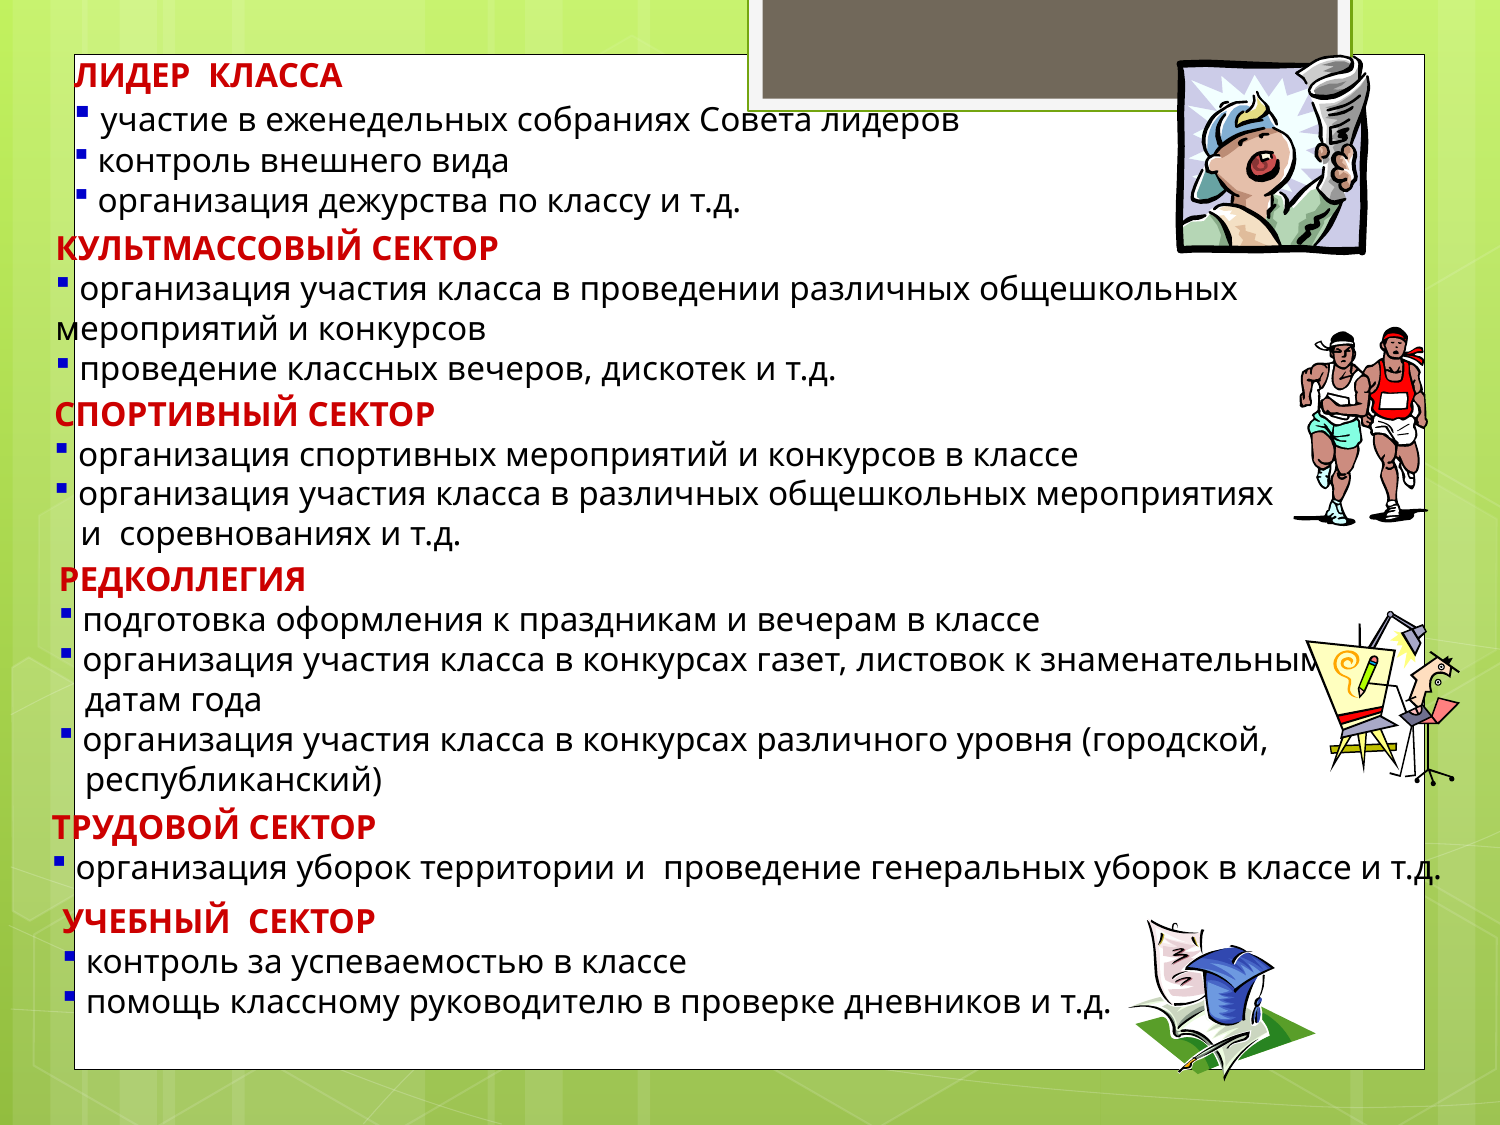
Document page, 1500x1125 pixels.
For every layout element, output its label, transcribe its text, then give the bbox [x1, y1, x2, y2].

picture [1293, 325, 1430, 528]
text_box УЧЕБНЫЙ СЕКТОР контроль за успеваемостью в классе помощь классному руководителю в проверке дневников и т.д. [47, 893, 1129, 1028]
text_box КУЛЬТМАССОВЫЙ СЕКТОР организация участия класса в проведении различных общешкольных мероприятий и конкурсов проведение классных вечеров, дискотек и т.д. [40, 219, 1264, 385]
text_box РЕДКОЛЛЕГИЯ подготовка оформления к праздникам и вечерам в классе организация участия класса в конкурсах газет, листовок к знаменательным датам года организация участия класса в конкурсах различного уровня (городской, республиканский) [43, 550, 1342, 798]
picture [1175, 54, 1371, 256]
text_box СПОРТИВНЫЙ СЕКТОР организация спортивных мероприятий и конкурсов в классе организация участия класса в различных общешкольных мероприятиях и соревнованиях и т.д. [39, 385, 1291, 560]
text_box ТРУДОВОЙ СЕКТОР организация уборок территории и проведение генеральных уборок в классе и т.д. [36, 798, 1460, 894]
picture [1127, 916, 1318, 1084]
picture [1304, 609, 1462, 788]
text_box ЛИДЕР КЛАССА участие в еженедельных собраниях Совета лидеров контроль внешнего вида организация дежурства по классу и т.д. [58, 46, 976, 219]
